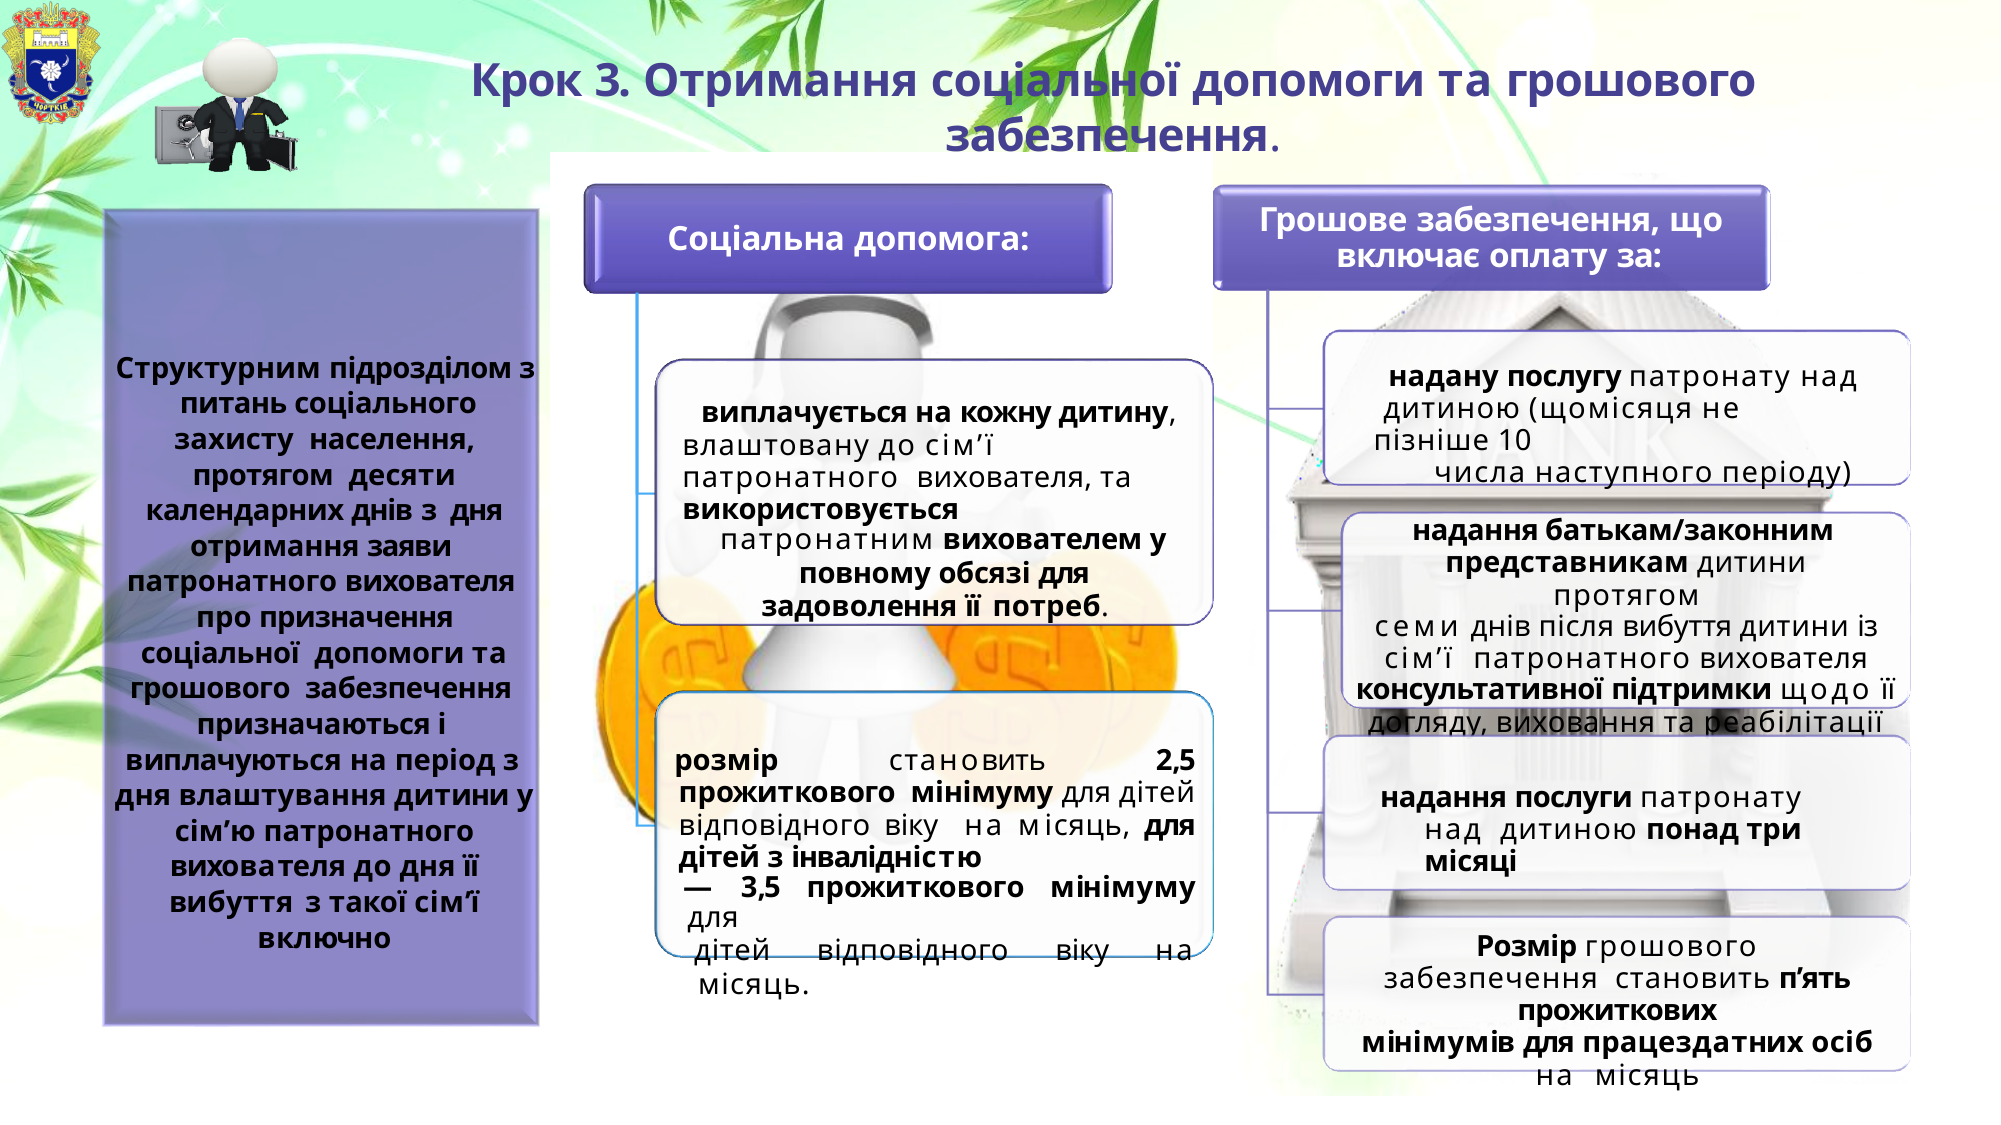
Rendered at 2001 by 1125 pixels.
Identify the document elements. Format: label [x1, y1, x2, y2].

text_box [550, 152, 1213, 1024]
picture [0, 0, 2000, 1096]
text_box [635, 292, 1214, 959]
text_box [1266, 289, 1911, 1072]
text_box [1211, 173, 1910, 1084]
